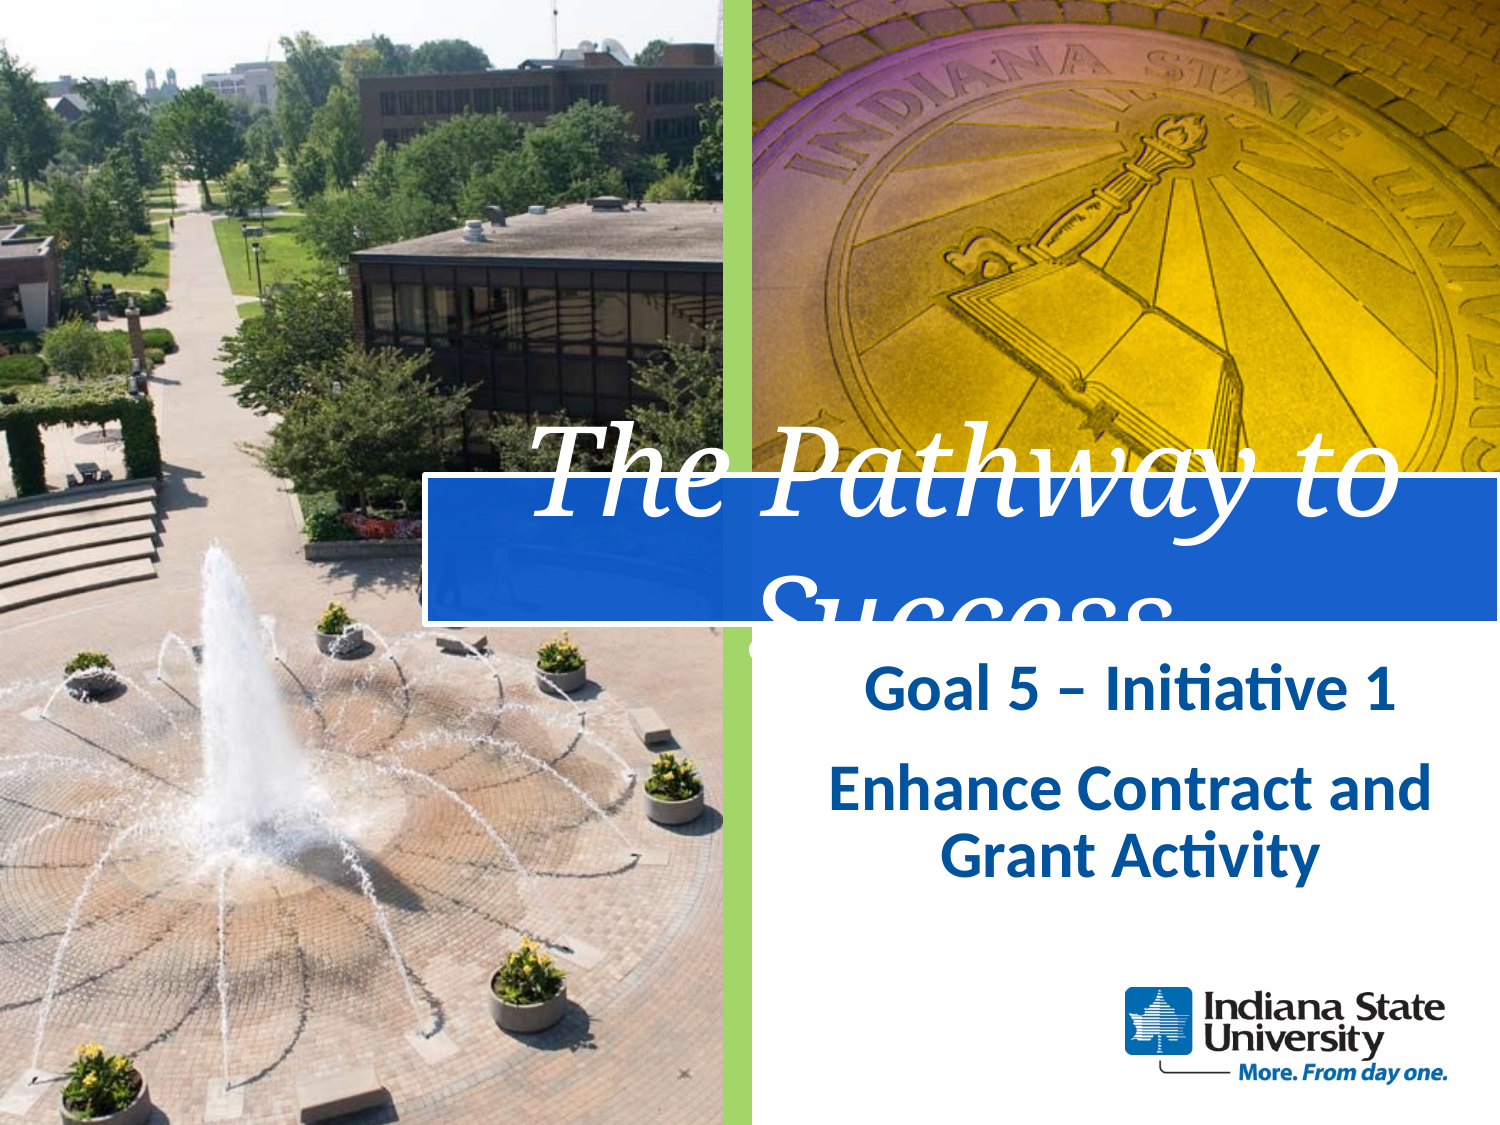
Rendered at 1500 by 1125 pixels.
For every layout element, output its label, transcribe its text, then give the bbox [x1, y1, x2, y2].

text_box The Pathway to Success [741, 474, 1500, 624]
picture [749, 0, 1500, 480]
text_box Goal 5 – Initiative 1 [762, 650, 1500, 732]
text_box Enhance Contract and Grant Activity [762, 749, 1500, 898]
picture [0, 0, 738, 1125]
picture [1124, 987, 1447, 1085]
